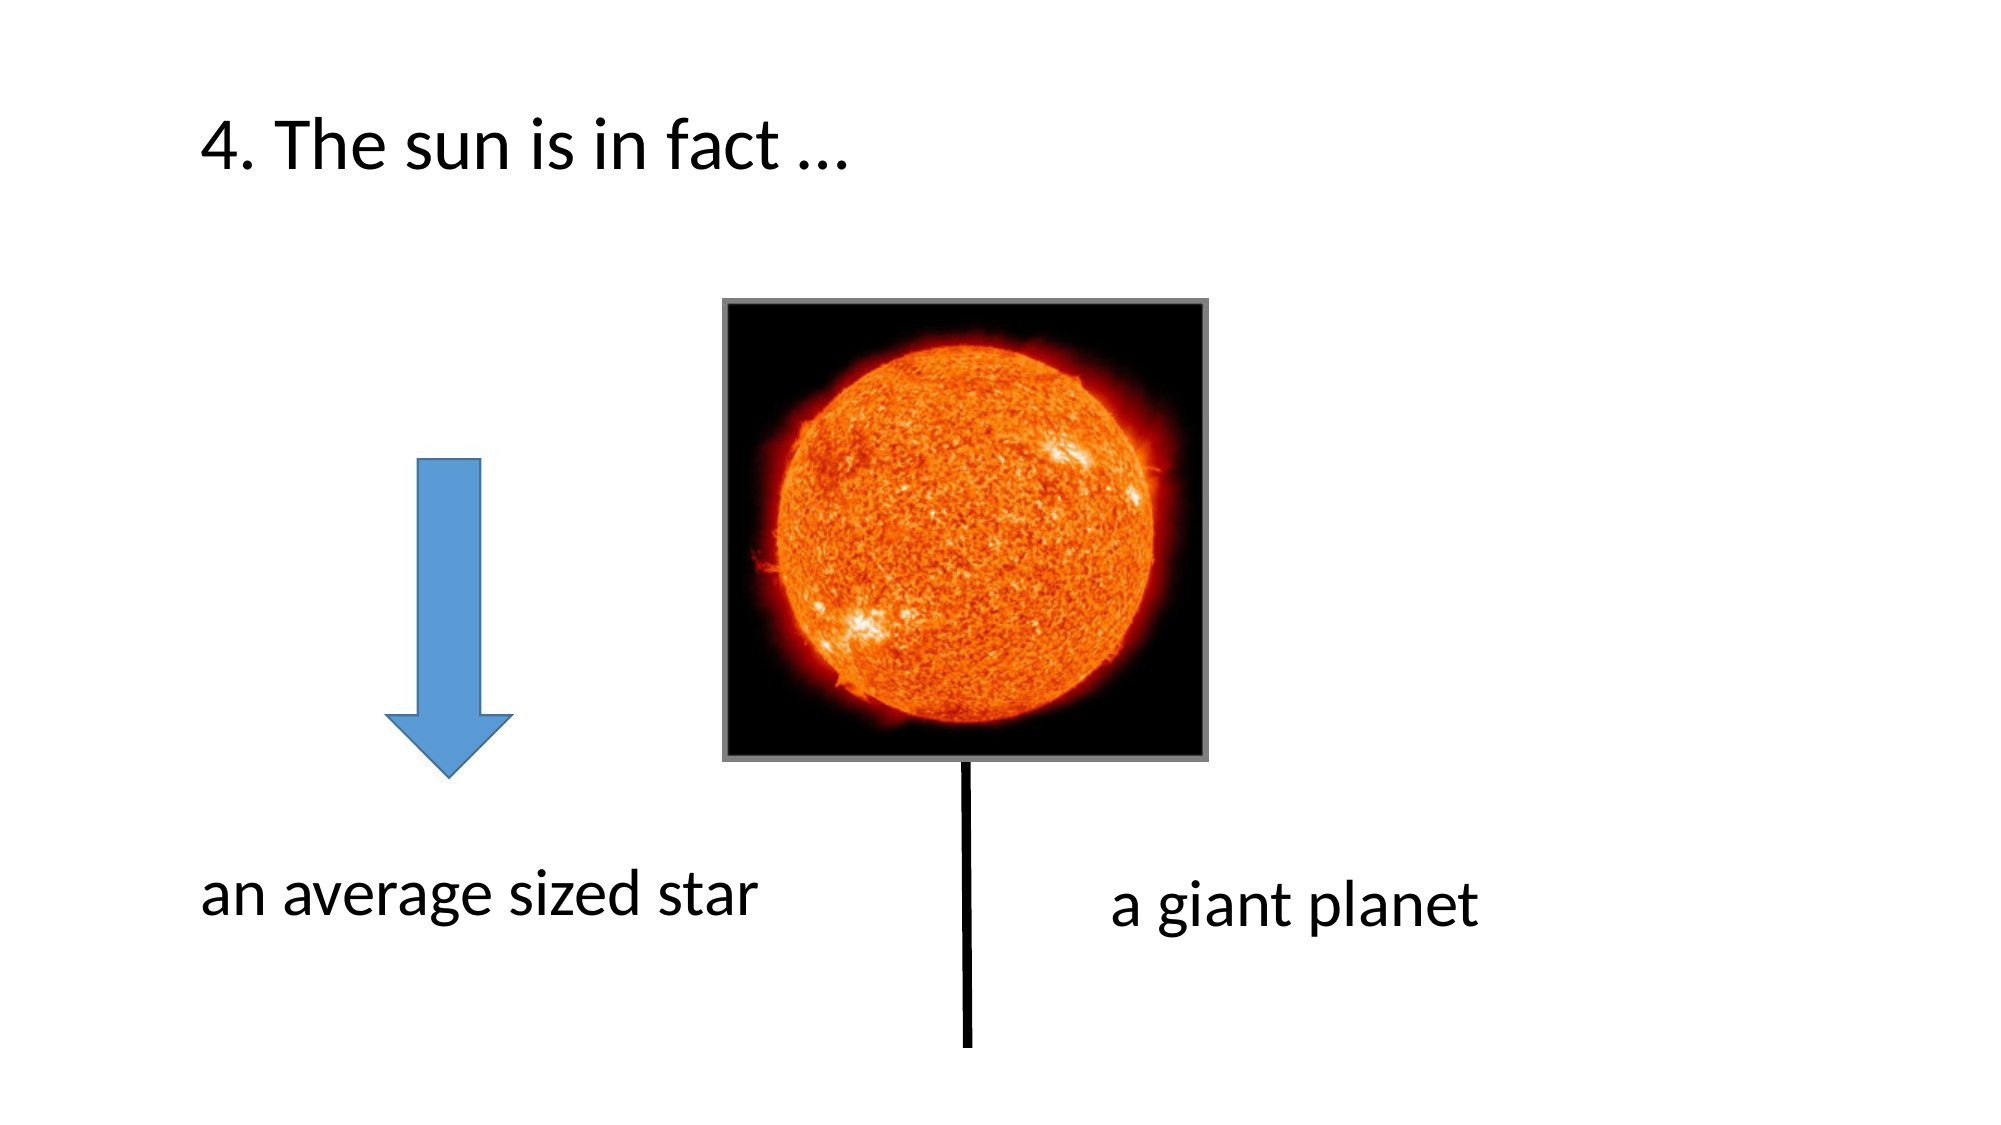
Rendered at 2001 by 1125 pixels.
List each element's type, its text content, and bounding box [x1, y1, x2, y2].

text_box 4. The sun is in fact … [185, 87, 1771, 193]
picture [722, 298, 1209, 762]
text_box [384, 458, 515, 780]
text_box an average sized star [185, 841, 892, 937]
text_box a giant planet [1095, 852, 1561, 947]
